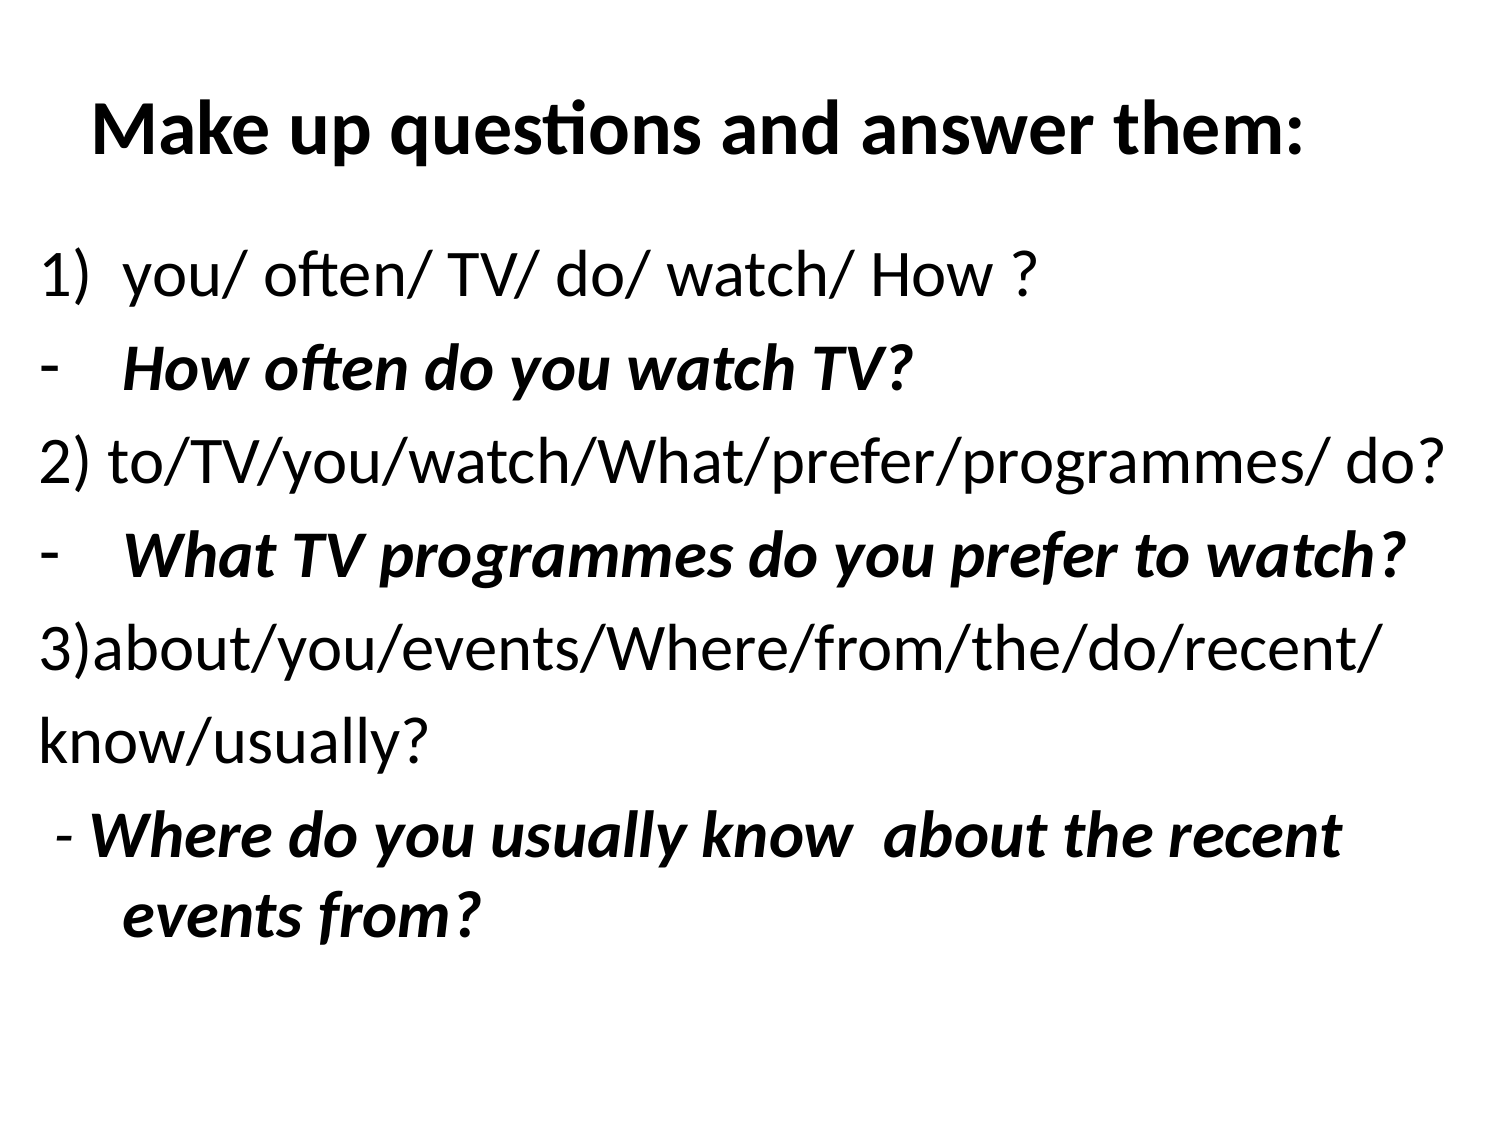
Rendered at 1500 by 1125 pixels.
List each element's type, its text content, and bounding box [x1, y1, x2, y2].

list you/ often/ TV/ do/ watch/ How ? How often do you watch TV? 2) to/TV/you/watch/What/prefer/programmes/ do? What TV programmes do you prefer to watch? 3)about/you/events/Where/from/the/do/recent/ know/usually? - Where do you usually know about the recent events from? [23, 222, 1465, 1067]
title Make up questions and answer them: [75, 35, 1425, 211]
